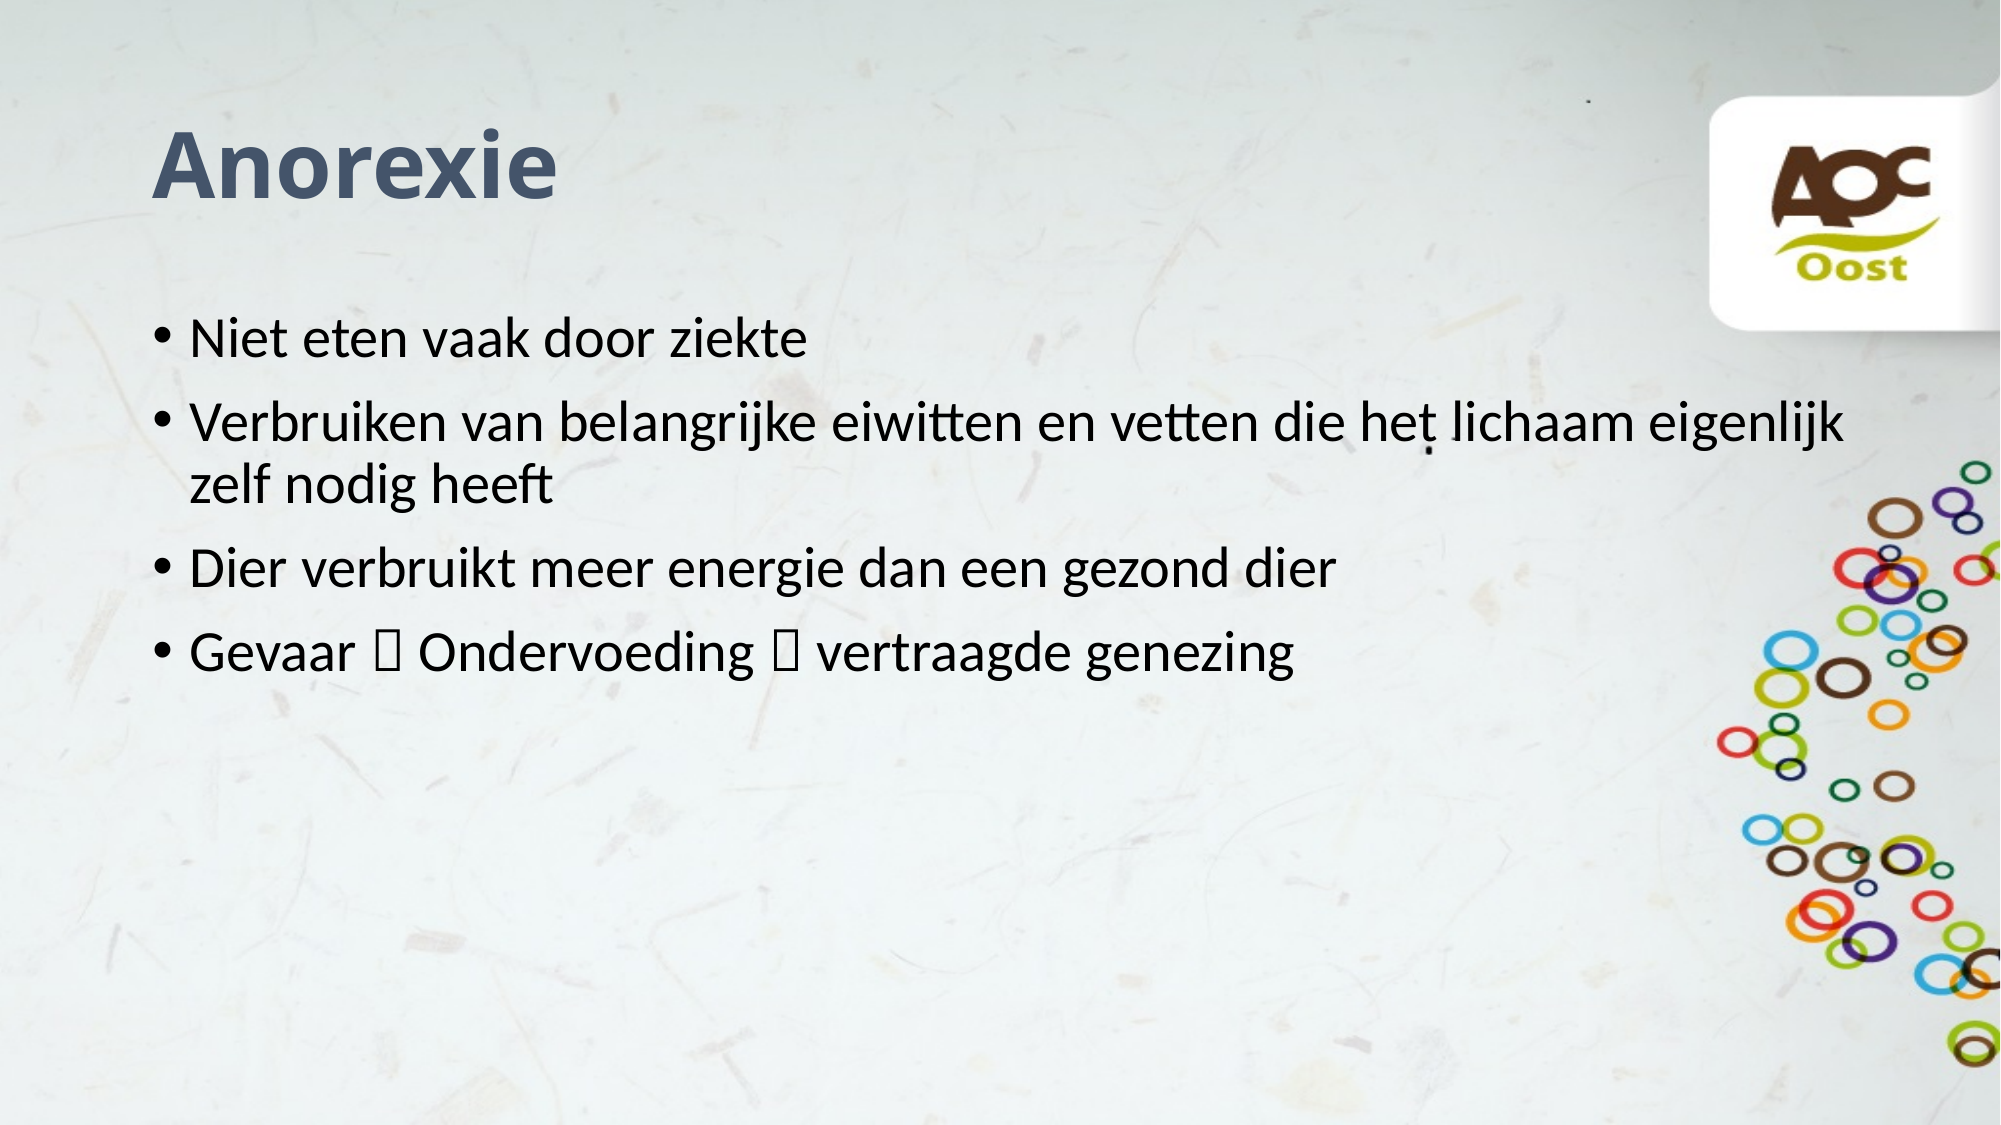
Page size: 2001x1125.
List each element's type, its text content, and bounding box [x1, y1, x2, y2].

picture [0, 0, 2001, 1125]
list Niet eten vaak door ziekte Verbruiken van belangrijke eiwitten en vetten die het lichaam eigenlijk zelf nodig heeft Dier verbruikt meer energie dan een gezond dier Gevaar  Ondervoeding  vertraagde genezing [137, 299, 1863, 1014]
title Anorexie [137, 59, 1863, 278]
